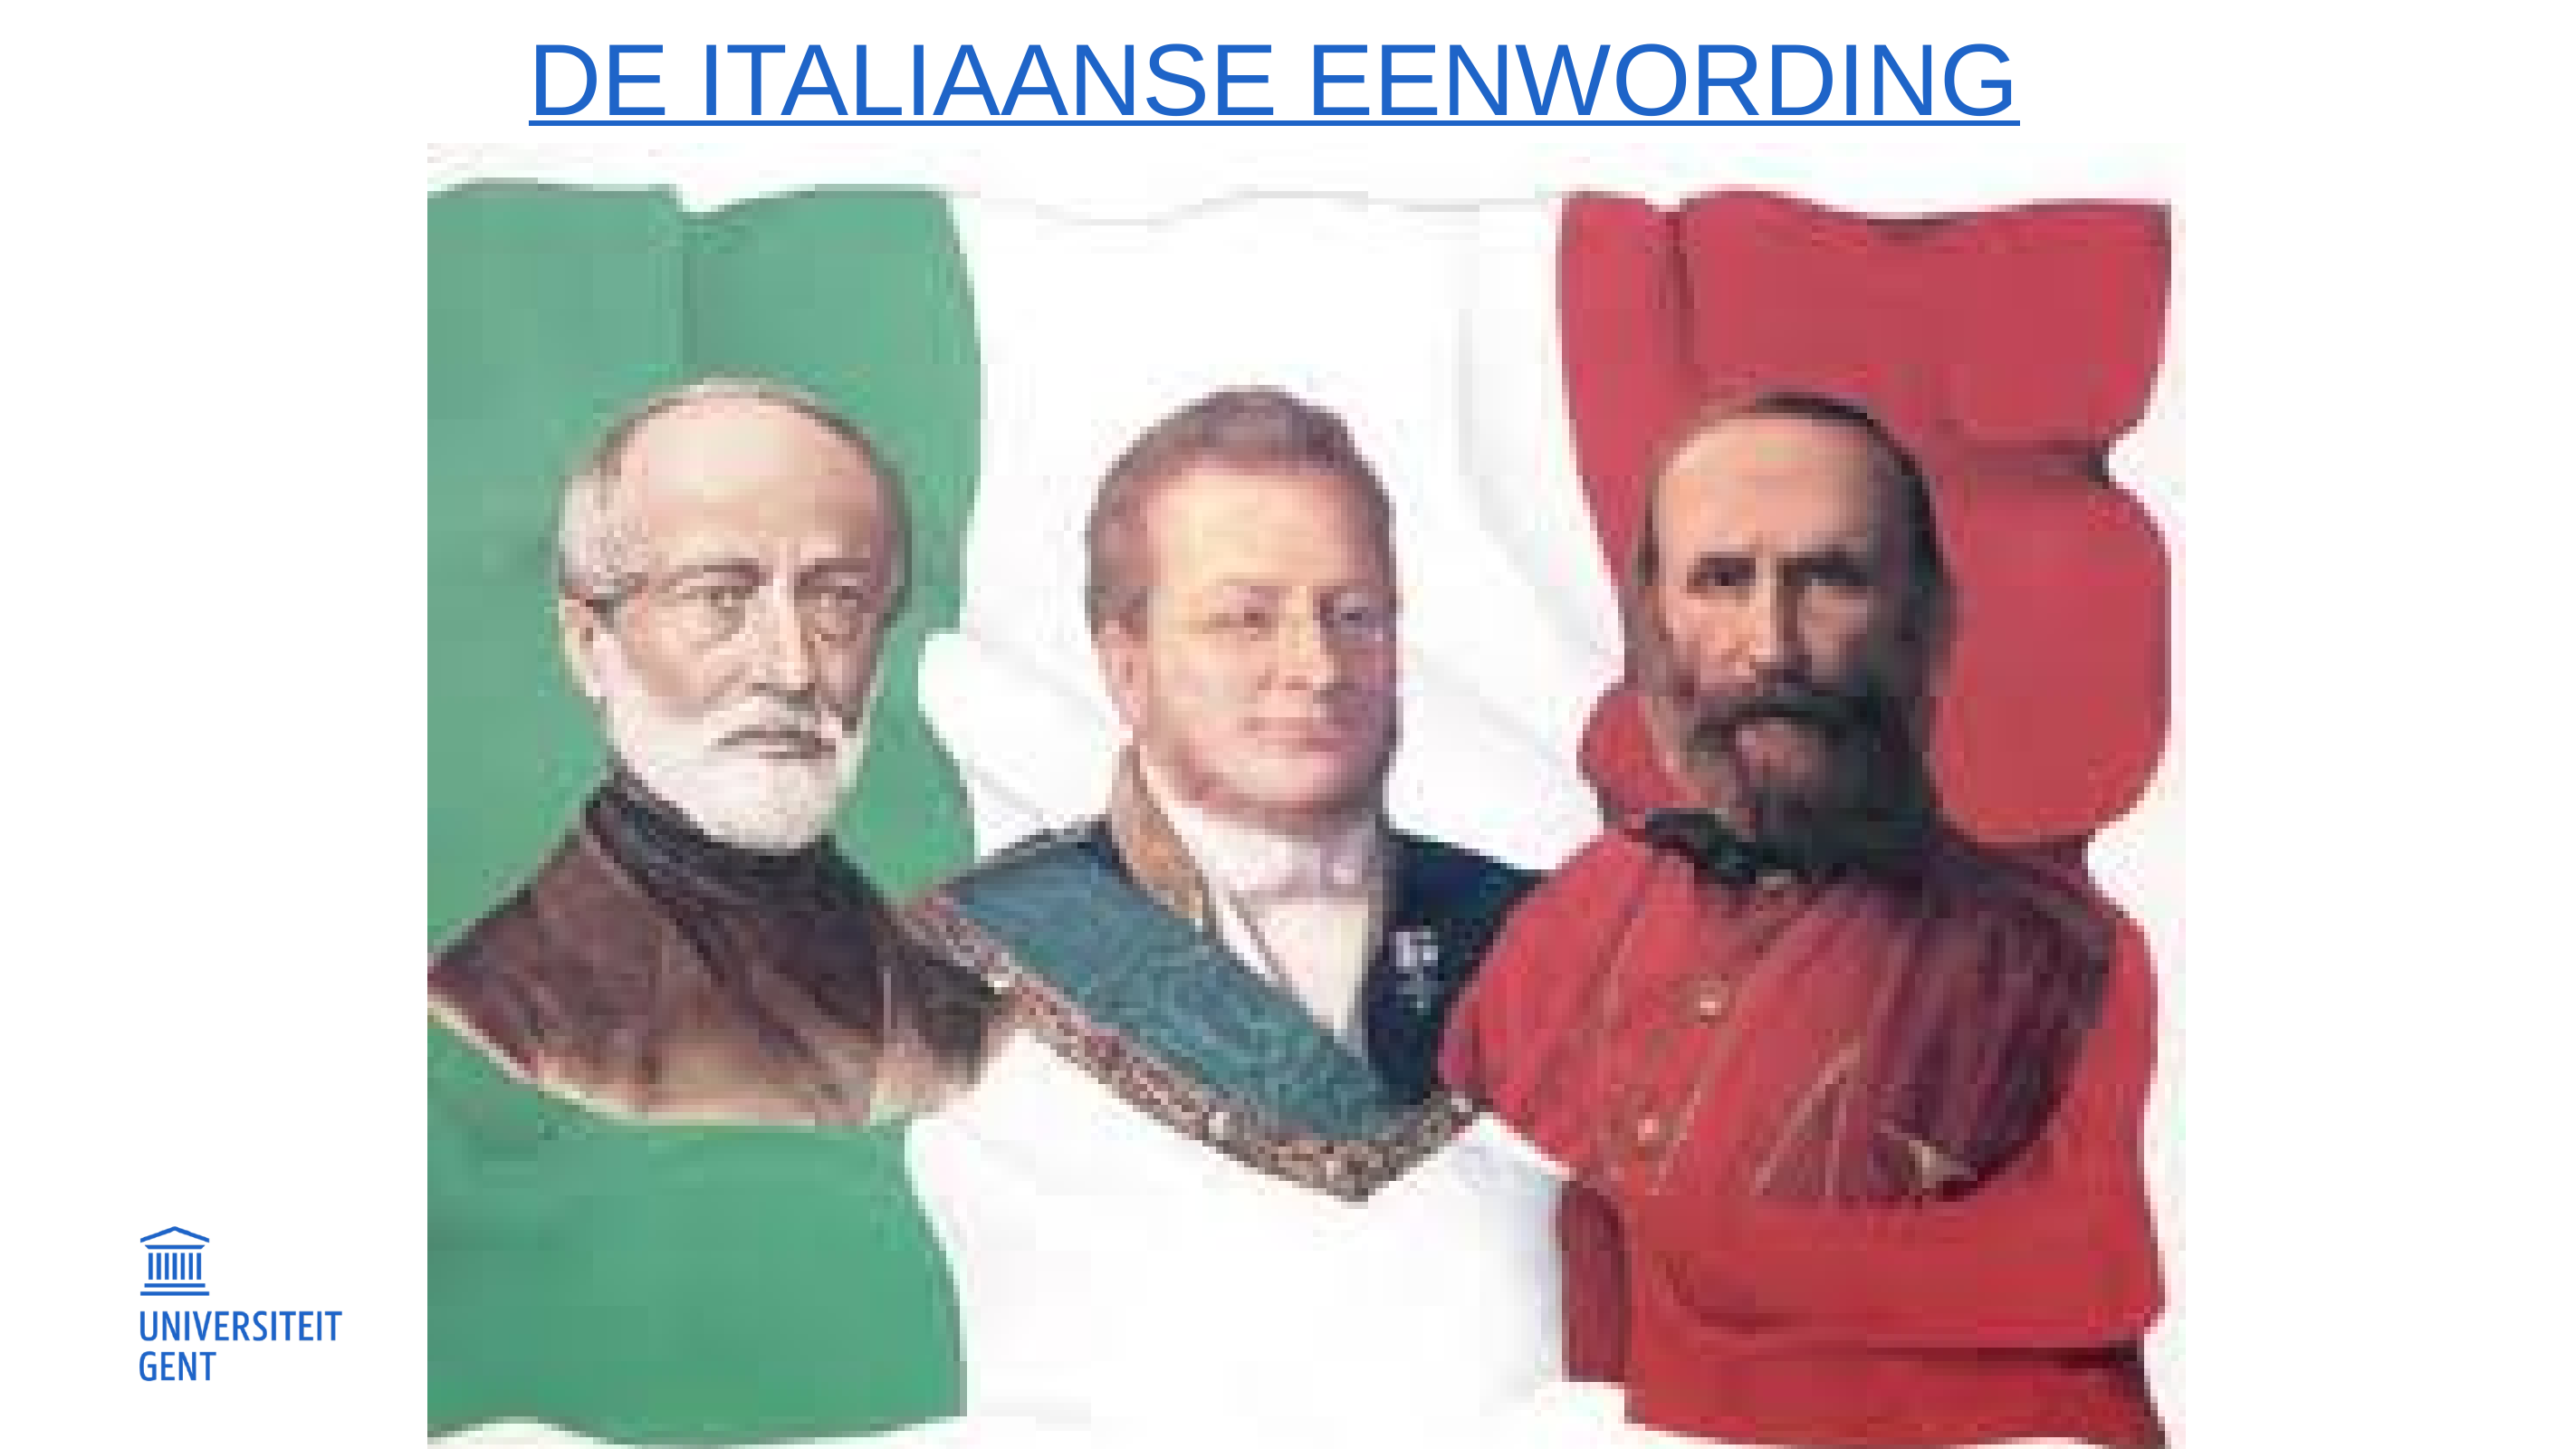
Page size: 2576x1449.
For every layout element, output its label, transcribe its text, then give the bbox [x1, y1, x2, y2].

picture [72, 1174, 415, 1449]
picture [141, 143, 2441, 1449]
title De Italiaanse eenwording [108, 15, 2441, 144]
